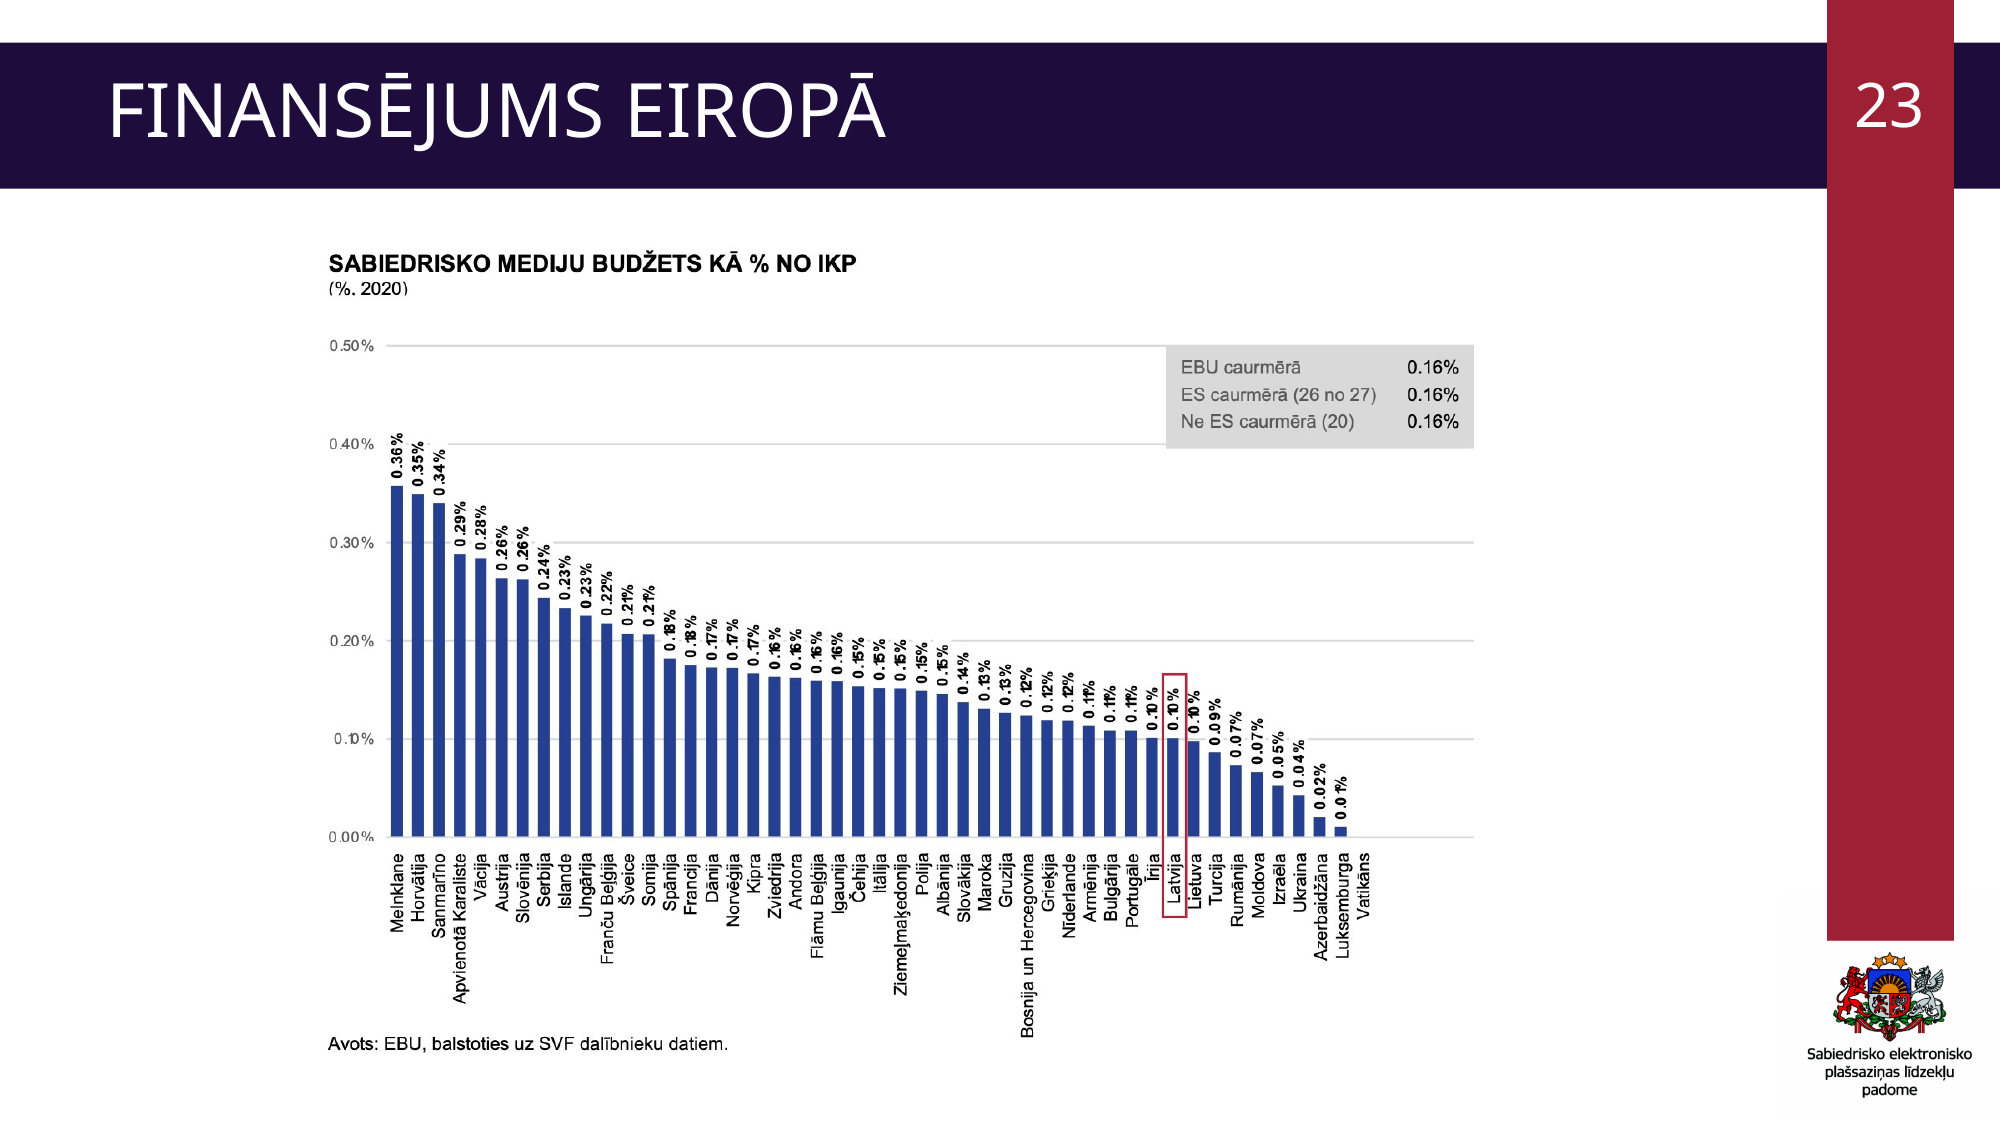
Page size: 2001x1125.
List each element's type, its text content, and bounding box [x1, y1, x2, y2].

title FINANSĒJUMS EIROPĀ [91, 65, 1778, 192]
picture [220, 192, 1599, 1093]
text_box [1778, 0, 2000, 1116]
text_box [0, 41, 1778, 190]
